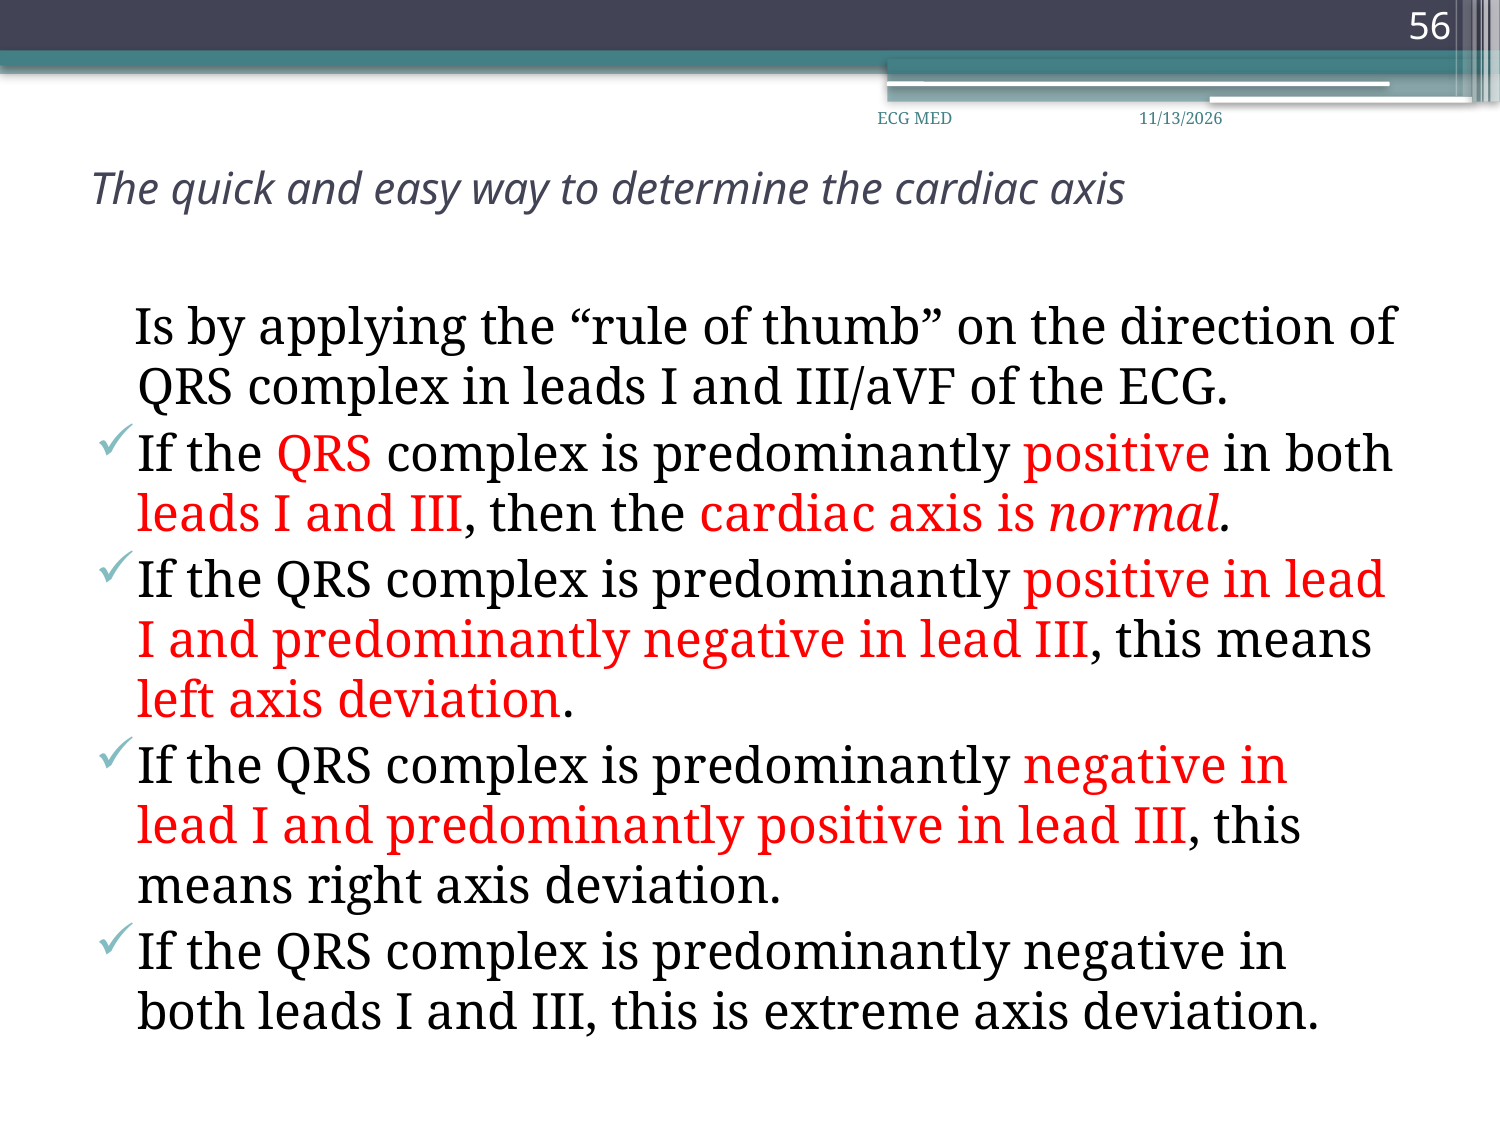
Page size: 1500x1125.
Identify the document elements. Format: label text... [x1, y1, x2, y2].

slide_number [1080, 100, 1238, 176]
title The quick and easy way to determine the cardiac axis [75, 99, 1425, 275]
slide_number 56 [1341, 0, 1466, 61]
footer ECG MED [862, 100, 1080, 176]
list Is by applying the “rule of thumb” on the direction of QRS complex in leads I and III/aVF of the ECG. If the QRS complex is predominantly positive in both leads I and III, then the cardiac axis is normal. If the QRS complex is predominantly positive in lead I and predominantly negative in lead III, this means left axis deviation. If the QRS complex is predominantly negative in lead I and predominantly positive in lead III, this means right axis deviation. If the QRS complex is predominantly negative in both leads I and III, this is extreme axis deviation. [62, 287, 1413, 997]
